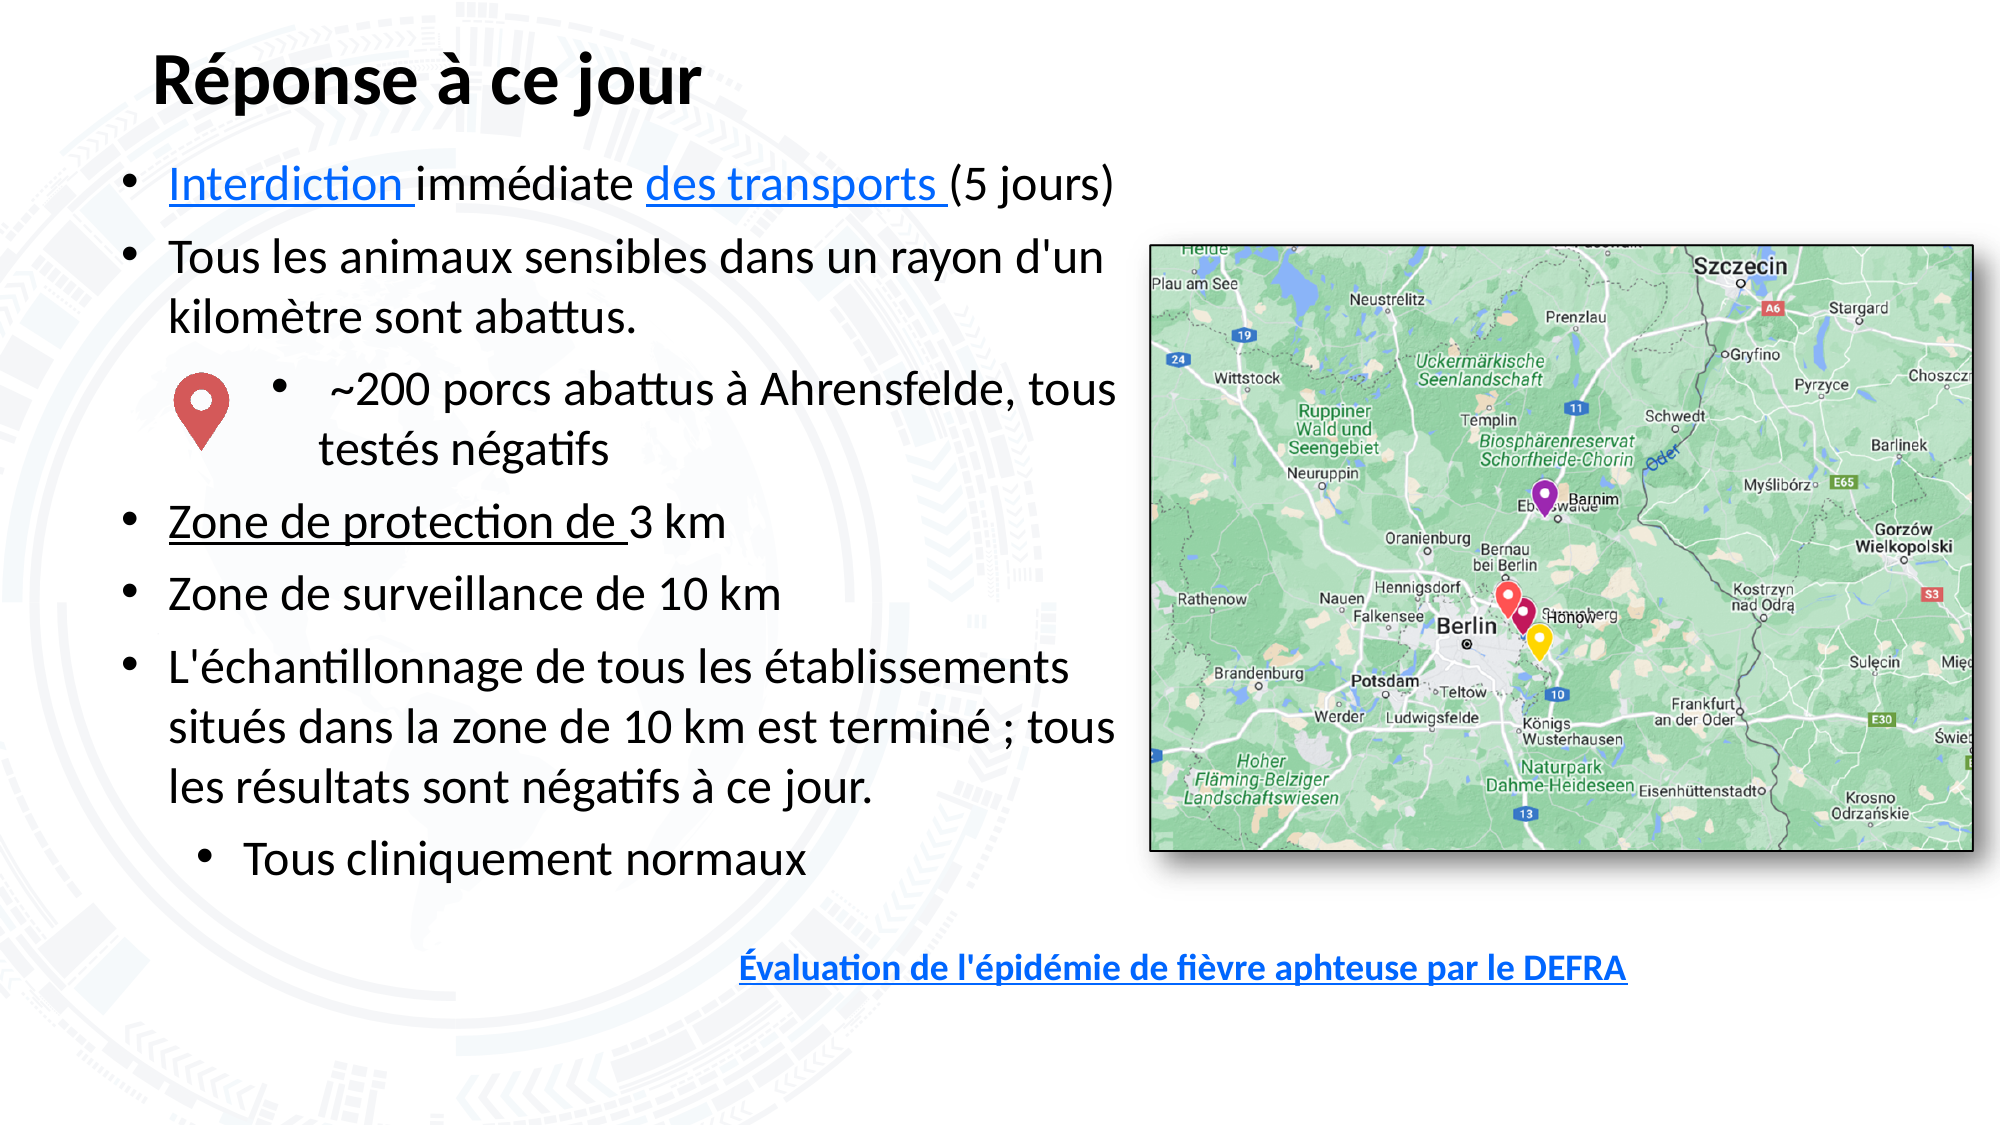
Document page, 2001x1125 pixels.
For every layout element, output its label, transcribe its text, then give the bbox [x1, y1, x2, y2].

text_box Évaluation de l'épidémie de fièvre aphteuse par le DEFRA [723, 935, 1737, 996]
picture [0, 0, 2001, 1125]
text_box Interdiction immédiate des transports (5 jours) Tous les animaux sensibles dans un rayon d'un kilomètre sont abattus. ~200 porcs abattus à Ahrensfelde, tous testés négatifs Zone de protection de 3 km Zone de surveillance de 10 km L'échantillonnage de tous les établissements situés dans la zone de 10 km est terminé ; tous les résultats sont négatifs à ce jour. Tous cliniquement normaux [32, 143, 1149, 953]
list [137, 905, 1863, 997]
title Réponse à ce jour [137, 20, 1462, 217]
